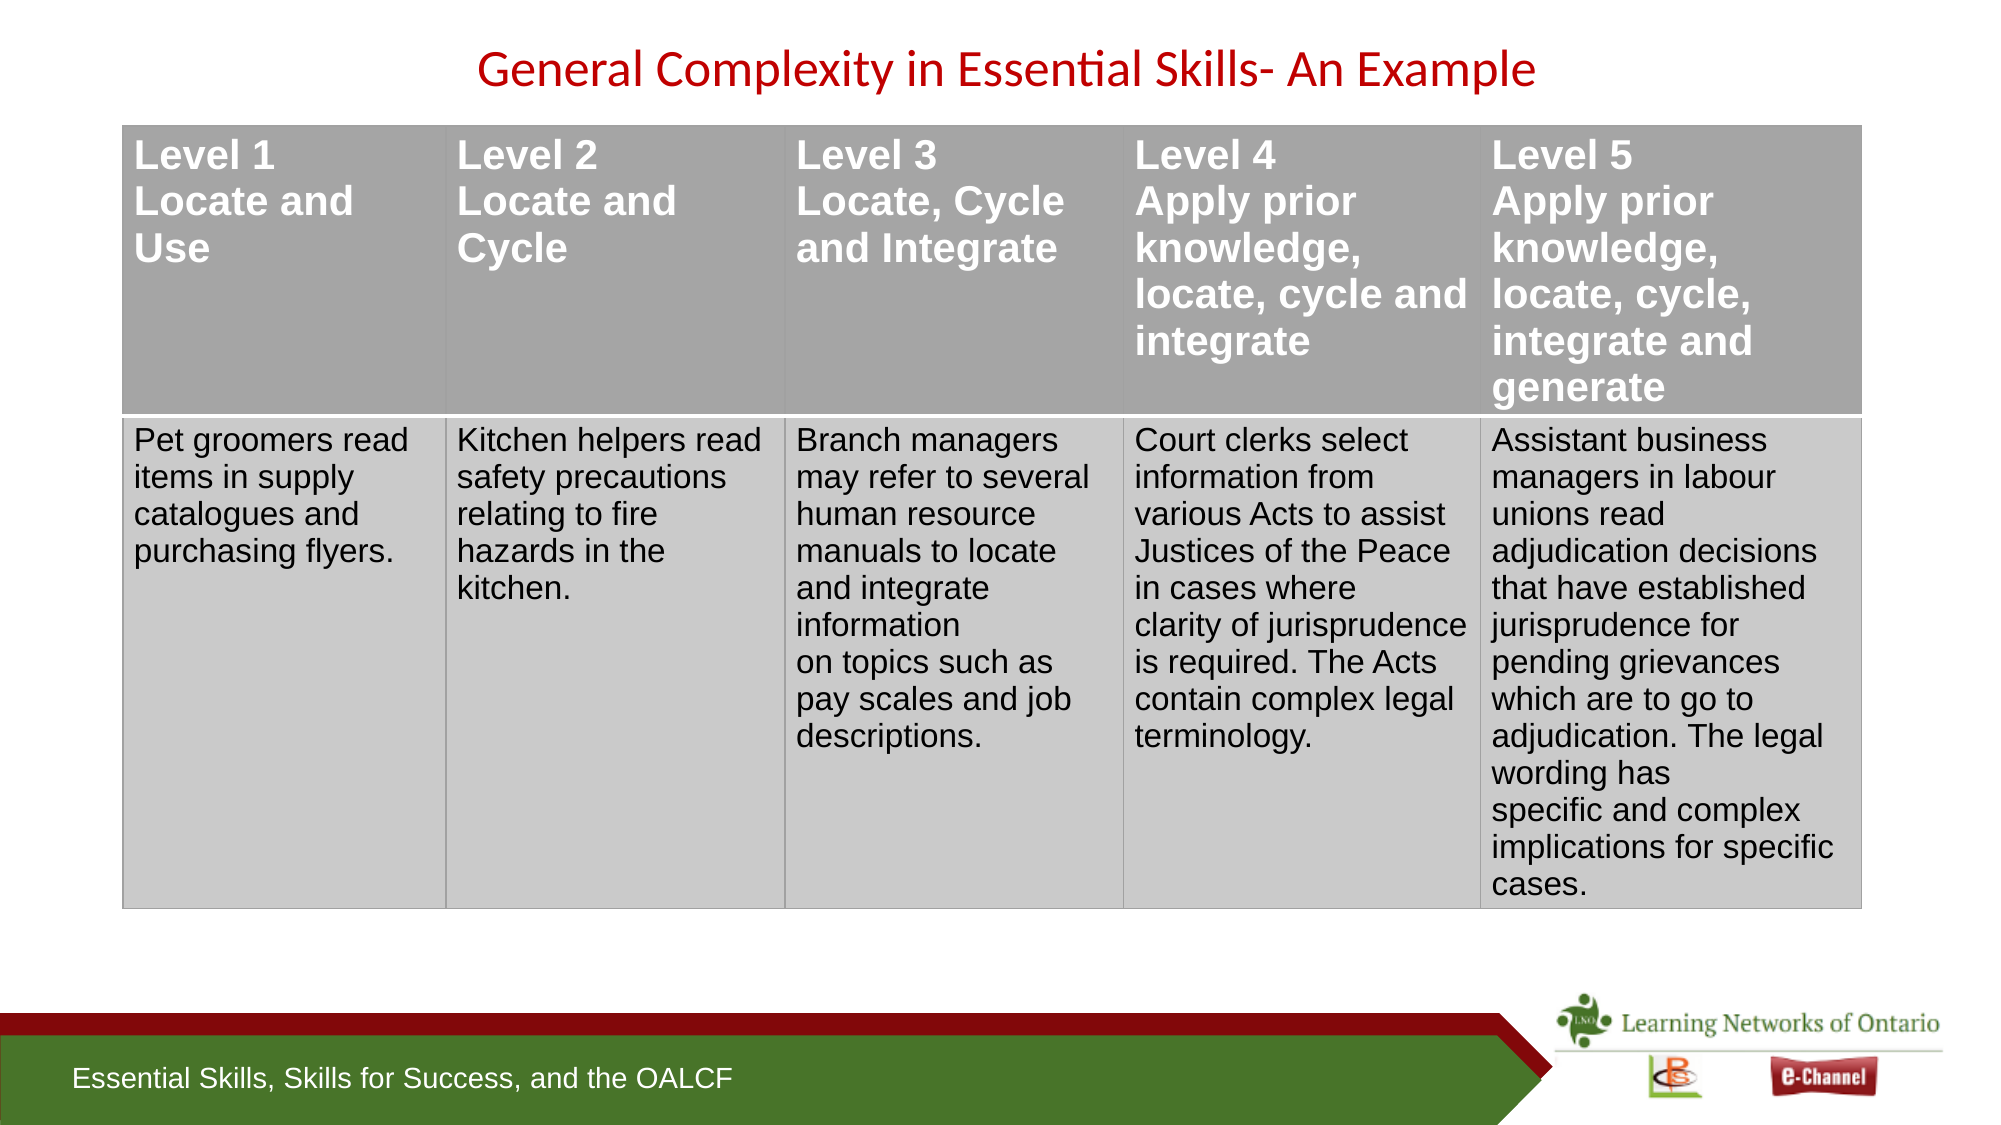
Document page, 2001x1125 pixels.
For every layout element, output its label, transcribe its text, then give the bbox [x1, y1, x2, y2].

table_header Level 1 Locate and Use [124, 127, 445, 414]
table_cell Kitchen helpers read safety precautions relating to fire hazards in the kitchen. [447, 418, 784, 908]
table_cell Pet groomers read items in supply catalogues and purchasing flyers. [124, 418, 445, 908]
table_cell Assistant business managers in labour unions read adjudication decisions that have established jurisprudence for pending grievances which are to go to adjudication. The legal wording has specific and complex implications for specific cases. [1481, 418, 1861, 908]
text_box General Complexity in Essential Skills- An Example [306, 33, 1709, 106]
picture [1488, 988, 1962, 1104]
table_header Level 2 Locate and Cycle [447, 127, 784, 414]
table_cell Court clerks select information from various Acts to assist Justices of the Peace in cases where clarity of jurisprudence is required. The Acts contain complex legal terminology. [1124, 418, 1480, 908]
table_header Level 5 Apply prior knowledge, locate, cycle, integrate and generate [1481, 127, 1861, 414]
table_header Level 3 Locate, Cycle and Integrate [786, 127, 1123, 414]
table_header Level 4 Apply prior knowledge, locate, cycle and integrate [1124, 127, 1480, 414]
table_cell Branch managers may refer to several human resource manuals to locate and integrate information on topics such as pay scales and job descriptions. [786, 418, 1123, 908]
